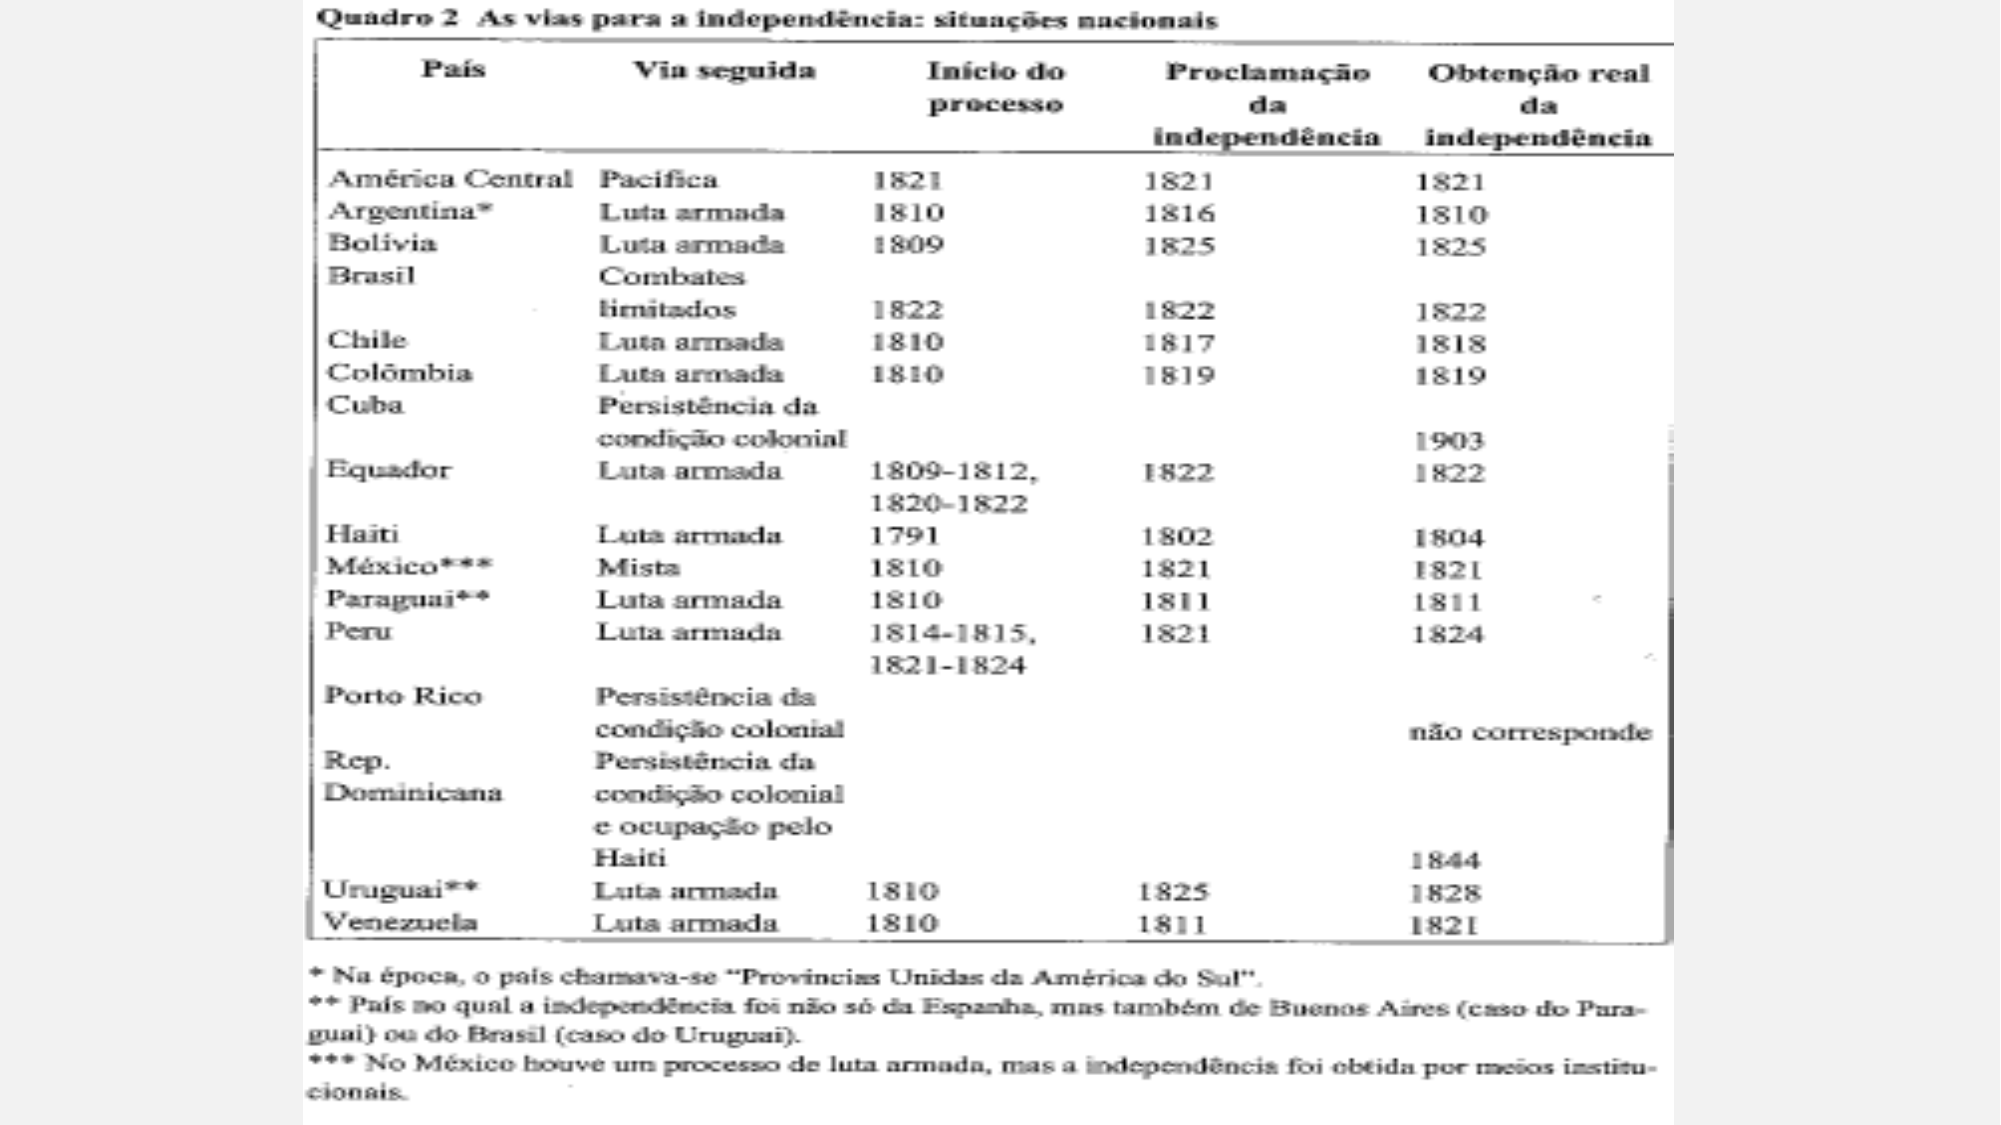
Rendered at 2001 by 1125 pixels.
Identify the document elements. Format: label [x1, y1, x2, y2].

picture [303, 0, 1674, 1125]
